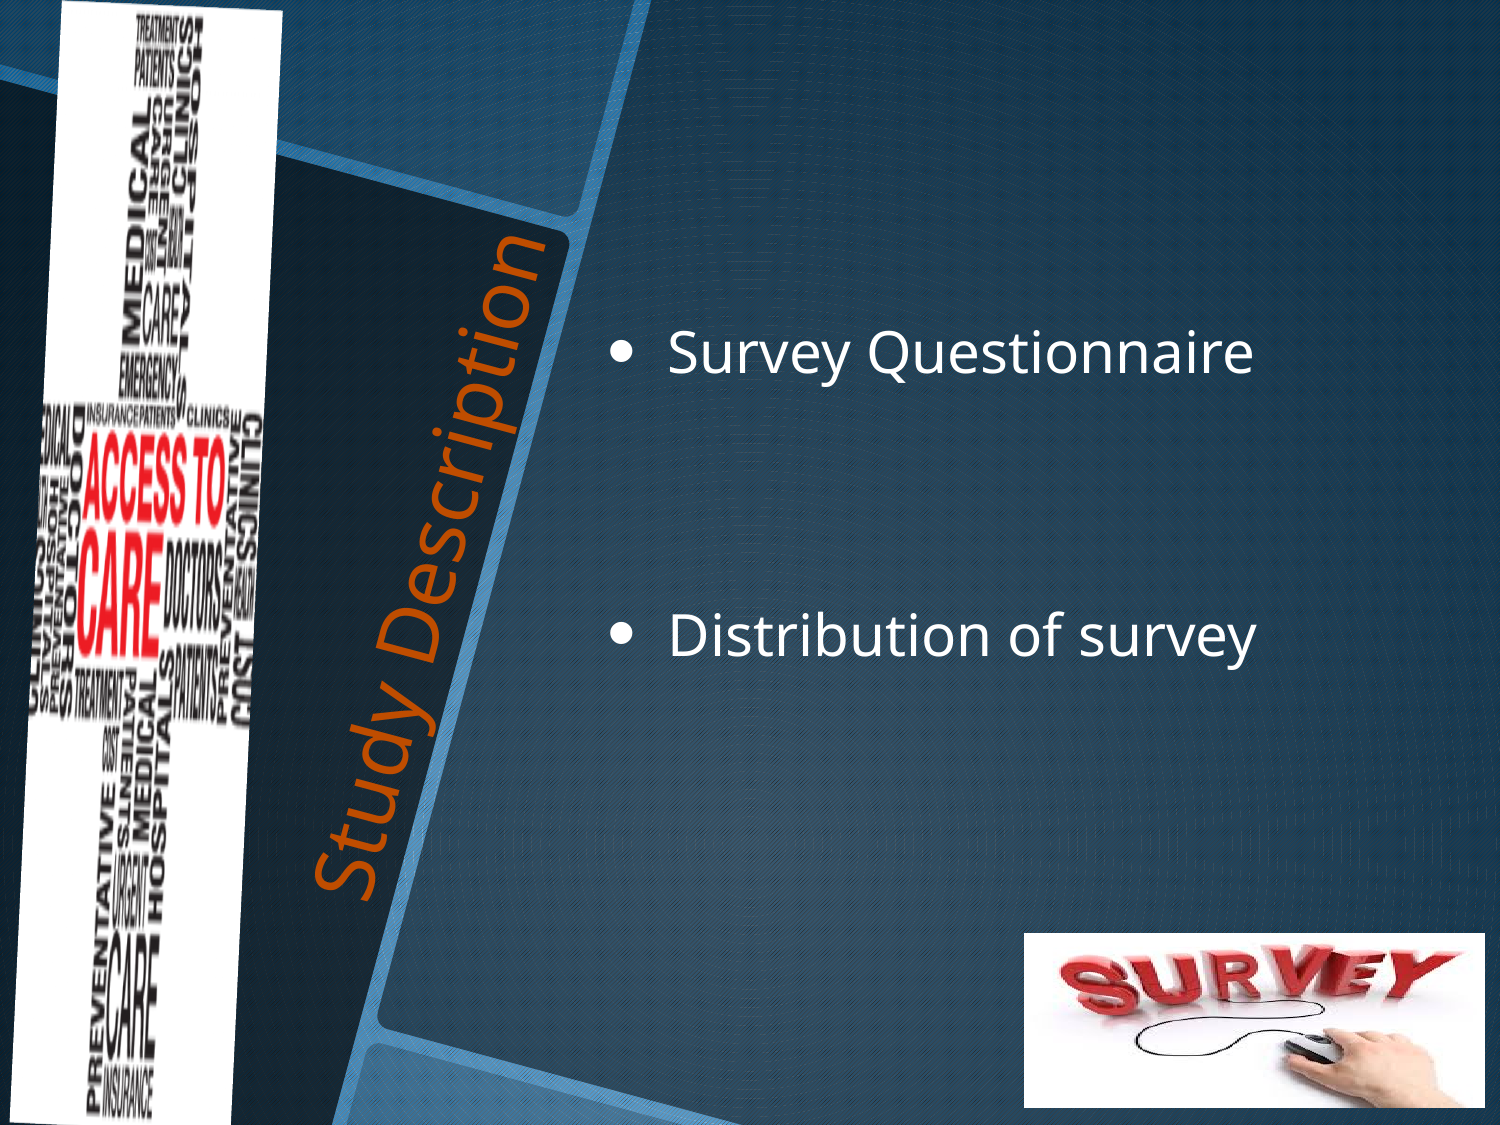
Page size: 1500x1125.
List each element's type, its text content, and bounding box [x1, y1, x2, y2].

picture [1024, 932, 1485, 1108]
title Study Description [279, 202, 575, 942]
picture [9, 1, 283, 1125]
list Survey Questionnaire Distribution of survey [592, 181, 1500, 802]
